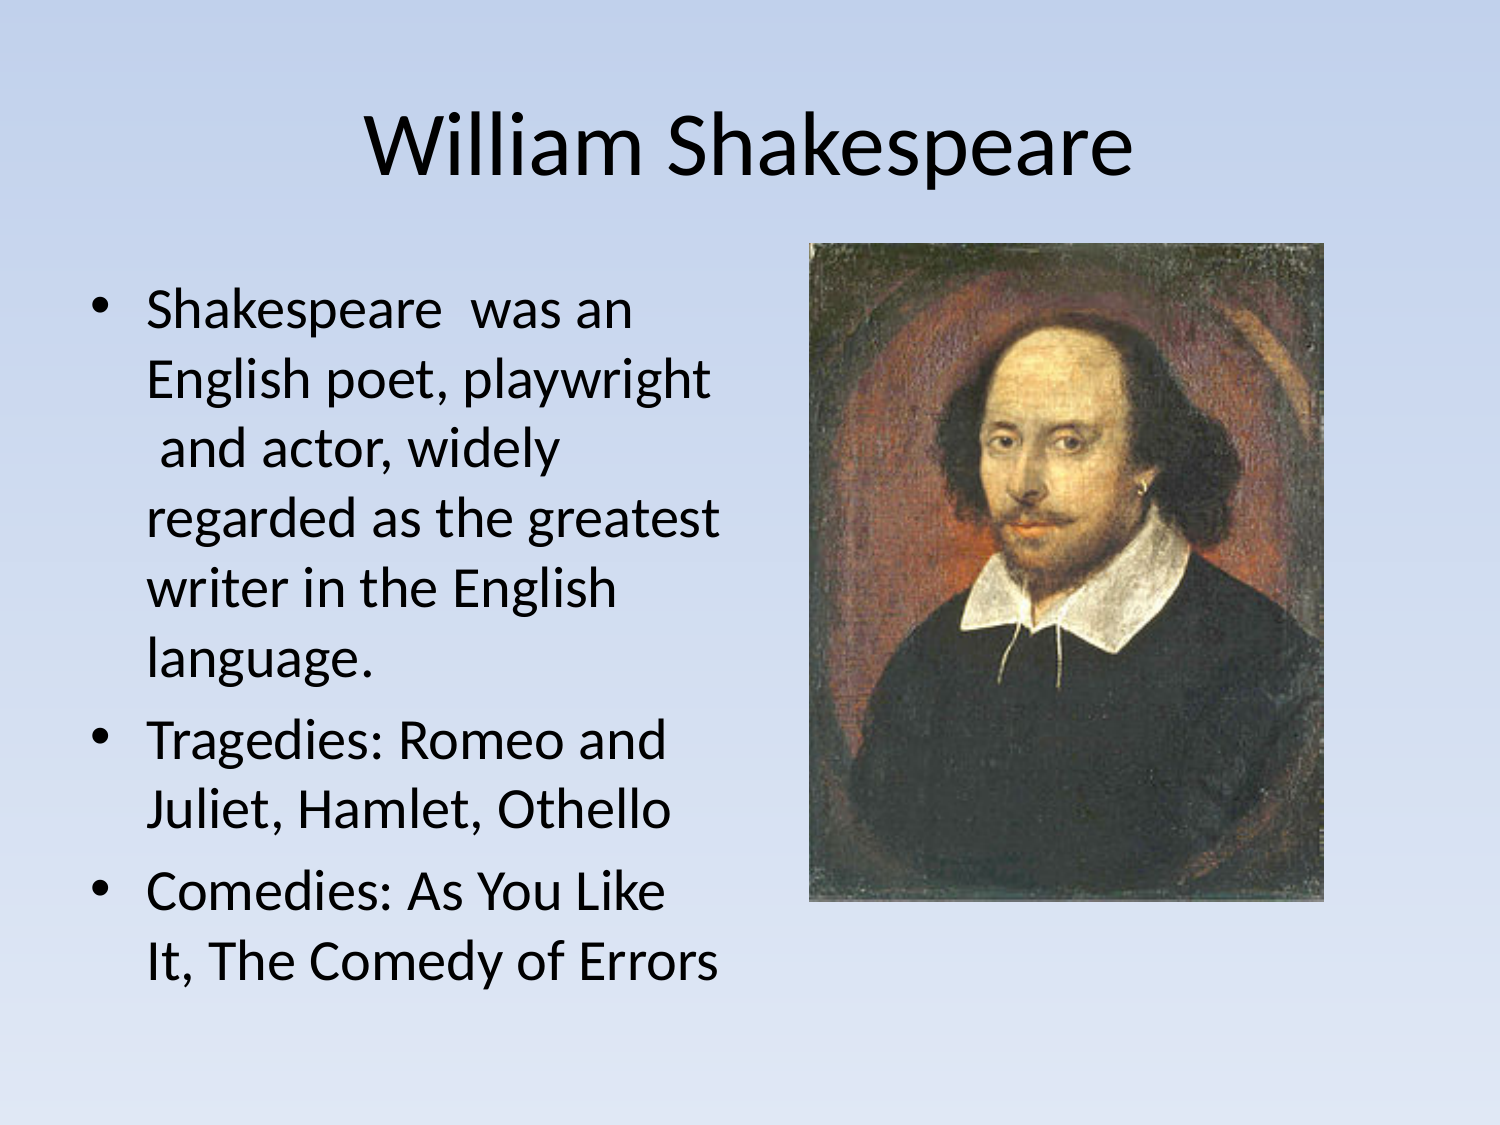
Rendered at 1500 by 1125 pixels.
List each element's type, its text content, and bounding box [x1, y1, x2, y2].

list Shakespeare was an English poet, playwright and actor, widely regarded as the greatest writer in the English language. Tragedies: Romeo and Juliet, Hamlet, Othello Comedies: As You Like It, The Comedy of Errors [75, 262, 738, 1005]
picture [808, 243, 1324, 902]
title William Shakespeare [75, 45, 1425, 233]
